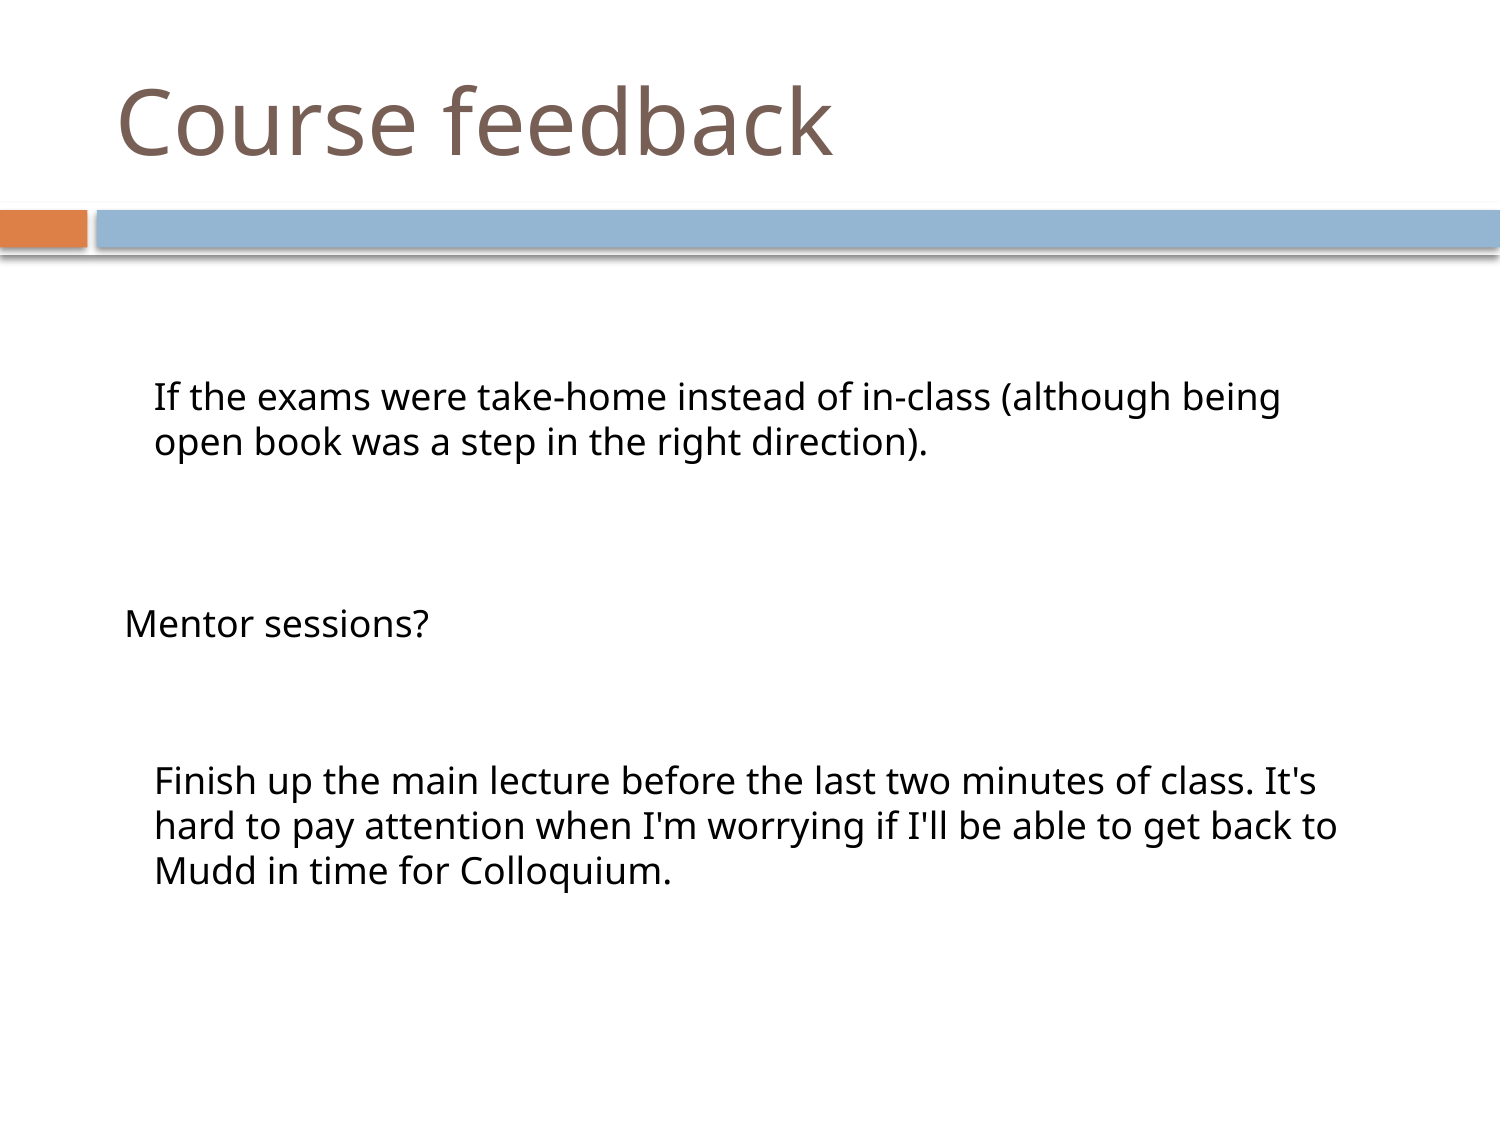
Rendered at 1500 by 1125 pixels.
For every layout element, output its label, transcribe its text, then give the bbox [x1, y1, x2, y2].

text_box Mentor sessions? [109, 592, 445, 653]
title Course feedback [100, 37, 1438, 200]
text_box Finish up the main lecture before the last two minutes of class. It's hard to pay attention when I'm worrying if I'll be able to get back to Mudd in time for Colloquium. [139, 749, 1399, 900]
text_box If the exams were take-home instead of in-class (although being open book was a step in the right direction). [139, 365, 1340, 470]
